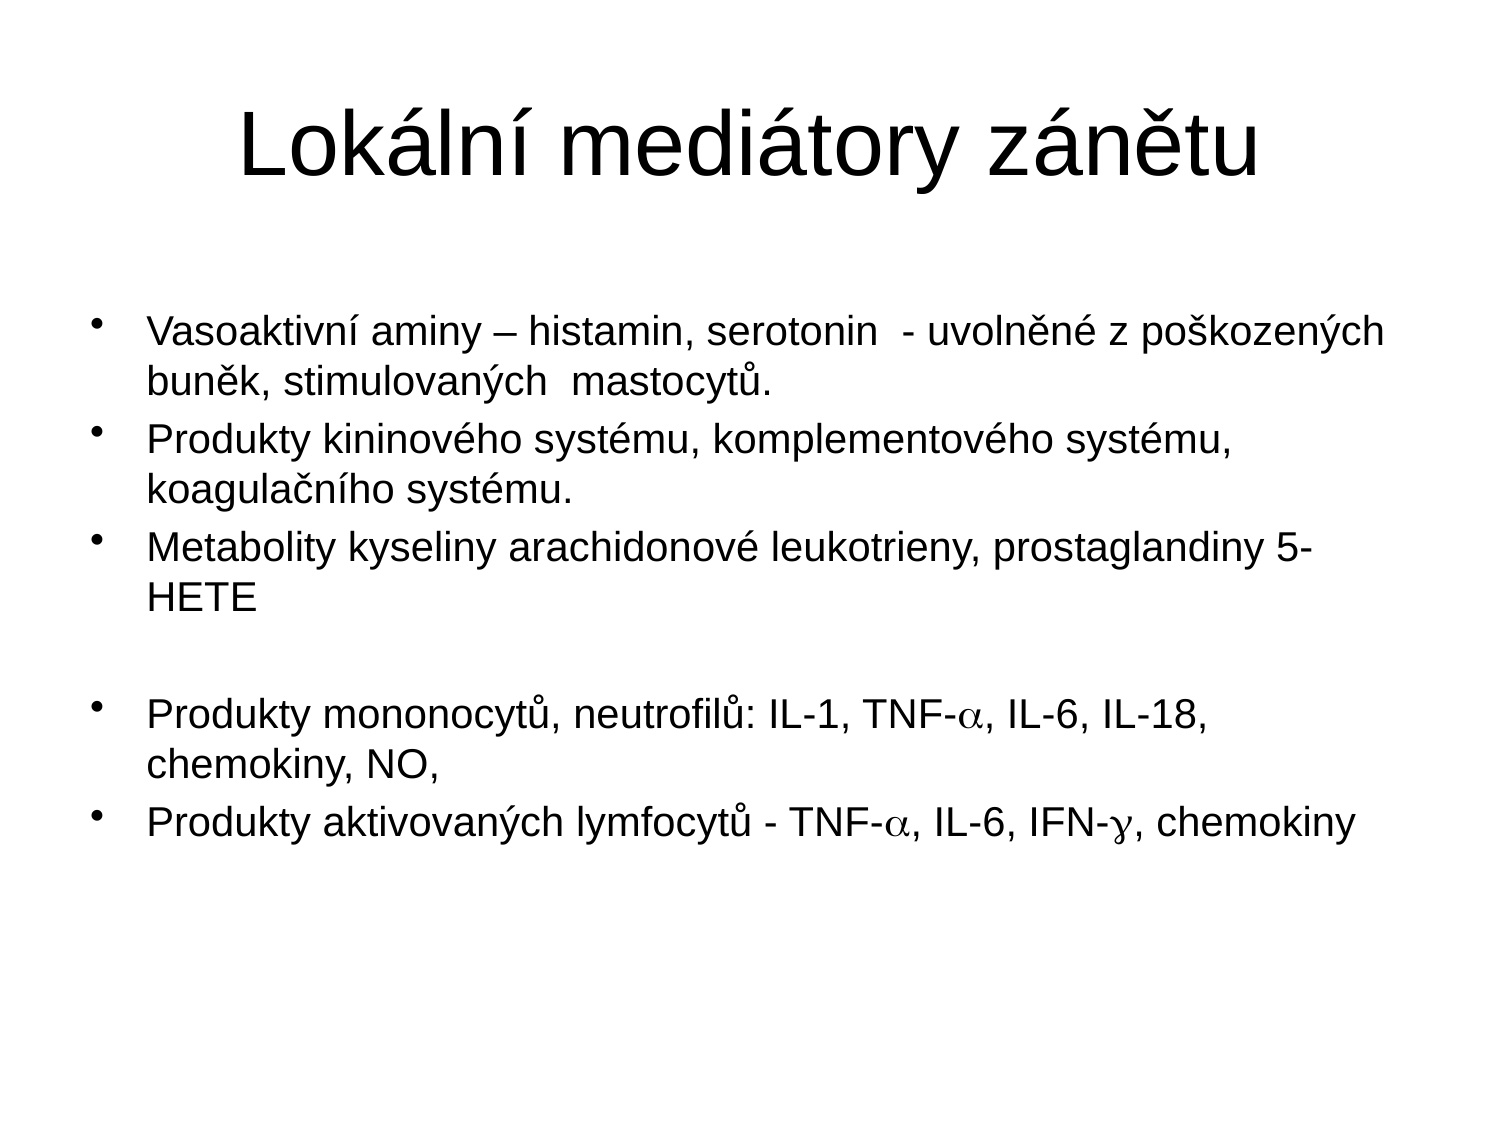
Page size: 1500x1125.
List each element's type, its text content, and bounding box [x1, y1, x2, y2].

title Lokální mediátory zánětu [75, 45, 1425, 233]
list Vasoaktivní aminy – histamin, serotonin - uvolněné z poškozených buněk, stimulovaných mastocytů. Produkty kininového systému, komplementového systému, koagulačního systému. Metabolity kyseliny arachidonové leukotrieny, prostaglandiny 5-HETE Produkty mononocytů, neutrofilů: IL-1, TNF-a, IL-6, IL-18, chemokiny, NO, Produkty aktivovaných lymfocytů - TNF-a, IL-6, IFN-g, chemokiny [75, 295, 1425, 773]
